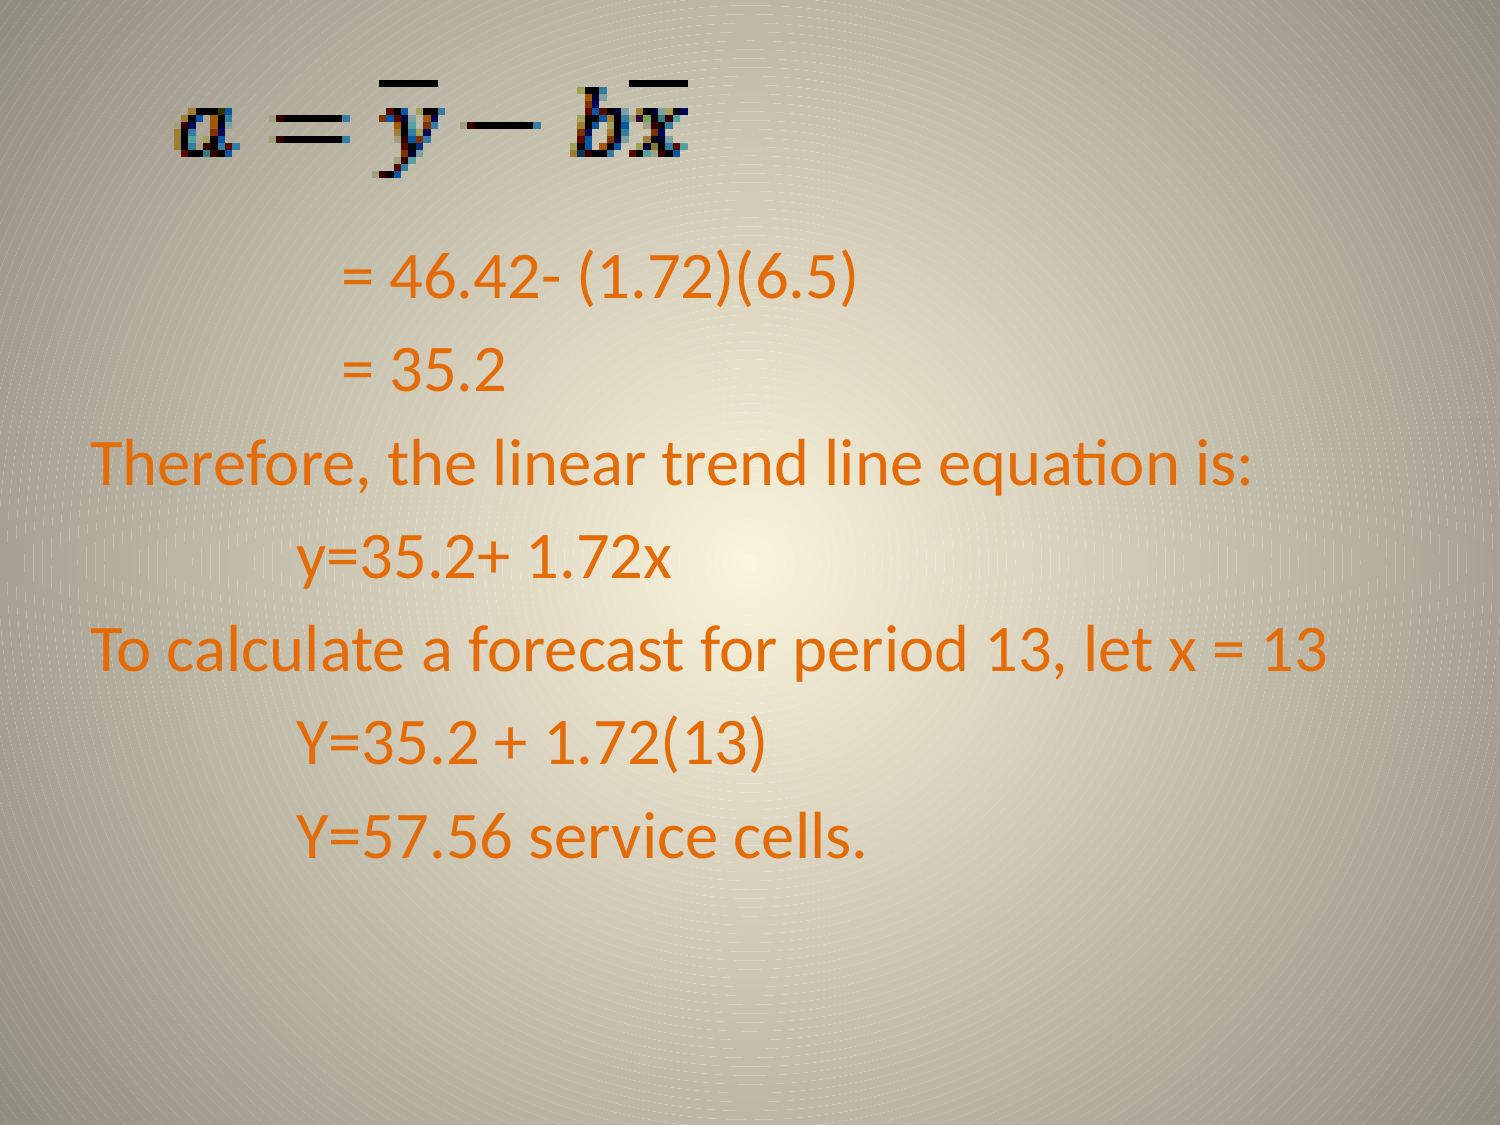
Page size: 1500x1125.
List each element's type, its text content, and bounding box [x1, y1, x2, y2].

list = 46.42- (1.72)(6.5) = 35.2 Therefore, the linear trend line equation is: y=35.2+ 1.72x To calculate a forecast for period 13, let x = 13 Y=35.2 + 1.72(13) Y=57.56 service cells. [75, 37, 1425, 1005]
picture [174, 74, 688, 213]
